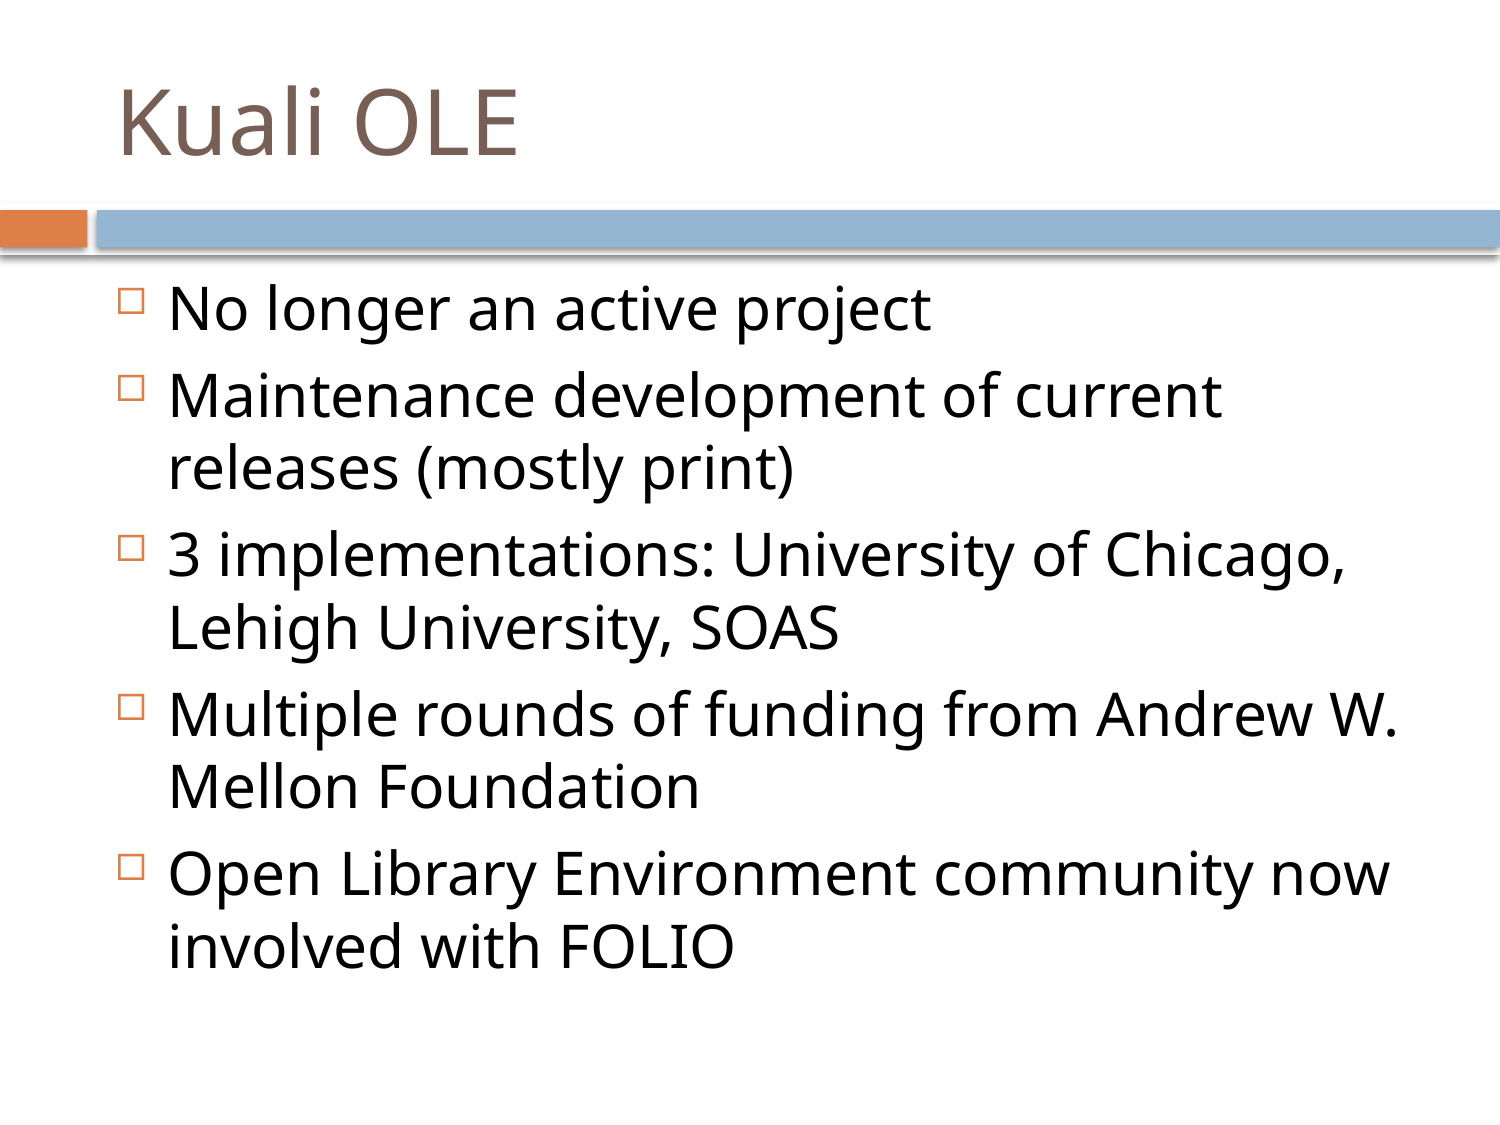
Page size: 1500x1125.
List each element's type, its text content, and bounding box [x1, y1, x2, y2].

title Kuali OLE [100, 37, 1438, 200]
list No longer an active project Maintenance development of current releases (mostly print) 3 implementations: University of Chicago, Lehigh University, SOAS Multiple rounds of funding from Andrew W. Mellon Foundation Open Library Environment community now involved with FOLIO [100, 262, 1438, 1000]
